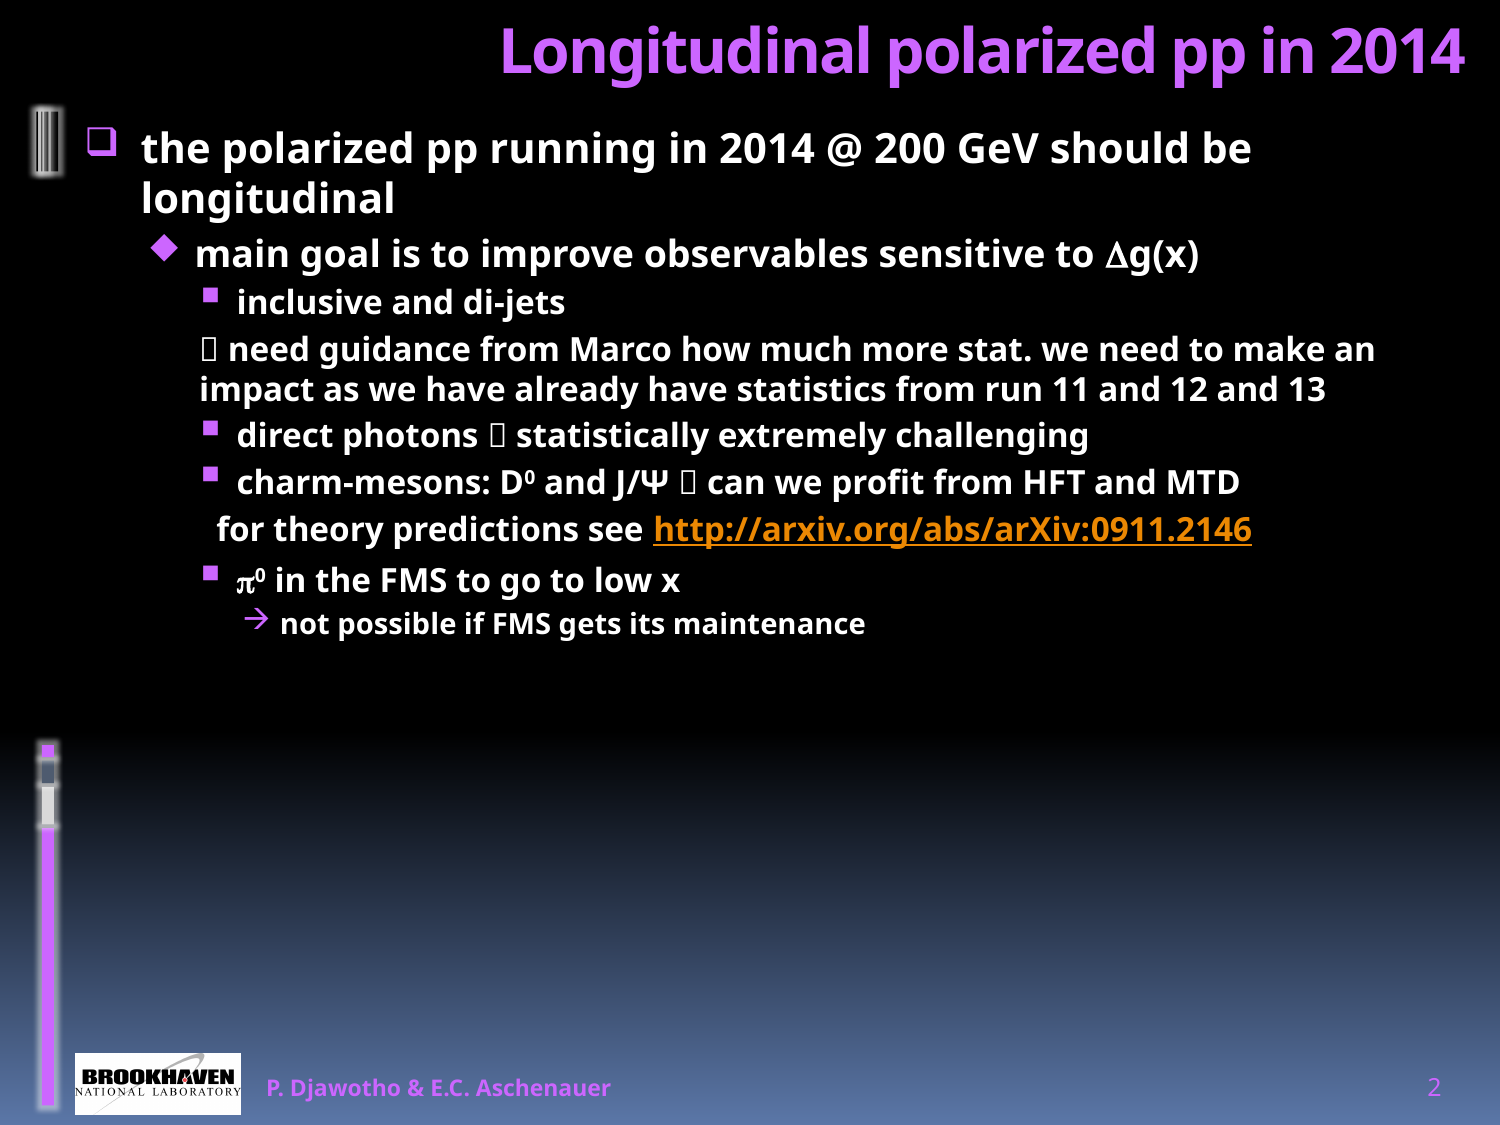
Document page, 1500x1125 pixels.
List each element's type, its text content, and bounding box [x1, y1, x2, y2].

footer P. Djawotho & E.C. Aschenauer [251, 1052, 1102, 1113]
list the polarized pp running in 2014 @ 200 GeV should be longitudinal main goal is to improve observables sensitive to Dg(x) inclusive and di-jets  need guidance from Marco how much more stat. we need to make an impact as we have already have statistics from run 11 and 12 and 13 direct photons  statistically extremely challenging charm-mesons: D0 and J/Ψ  can we profit from HFT and MTD for theory predictions see http://arxiv.org/abs/arXiv:0911.2146 p0 in the FMS to go to low x not possible if FMS gets its maintenance [58, 114, 1488, 1049]
picture [75, 1053, 241, 1115]
title Longitudinal polarized pp in 2014 [62, 3, 1496, 84]
slide_number 2 [1412, 1052, 1488, 1113]
